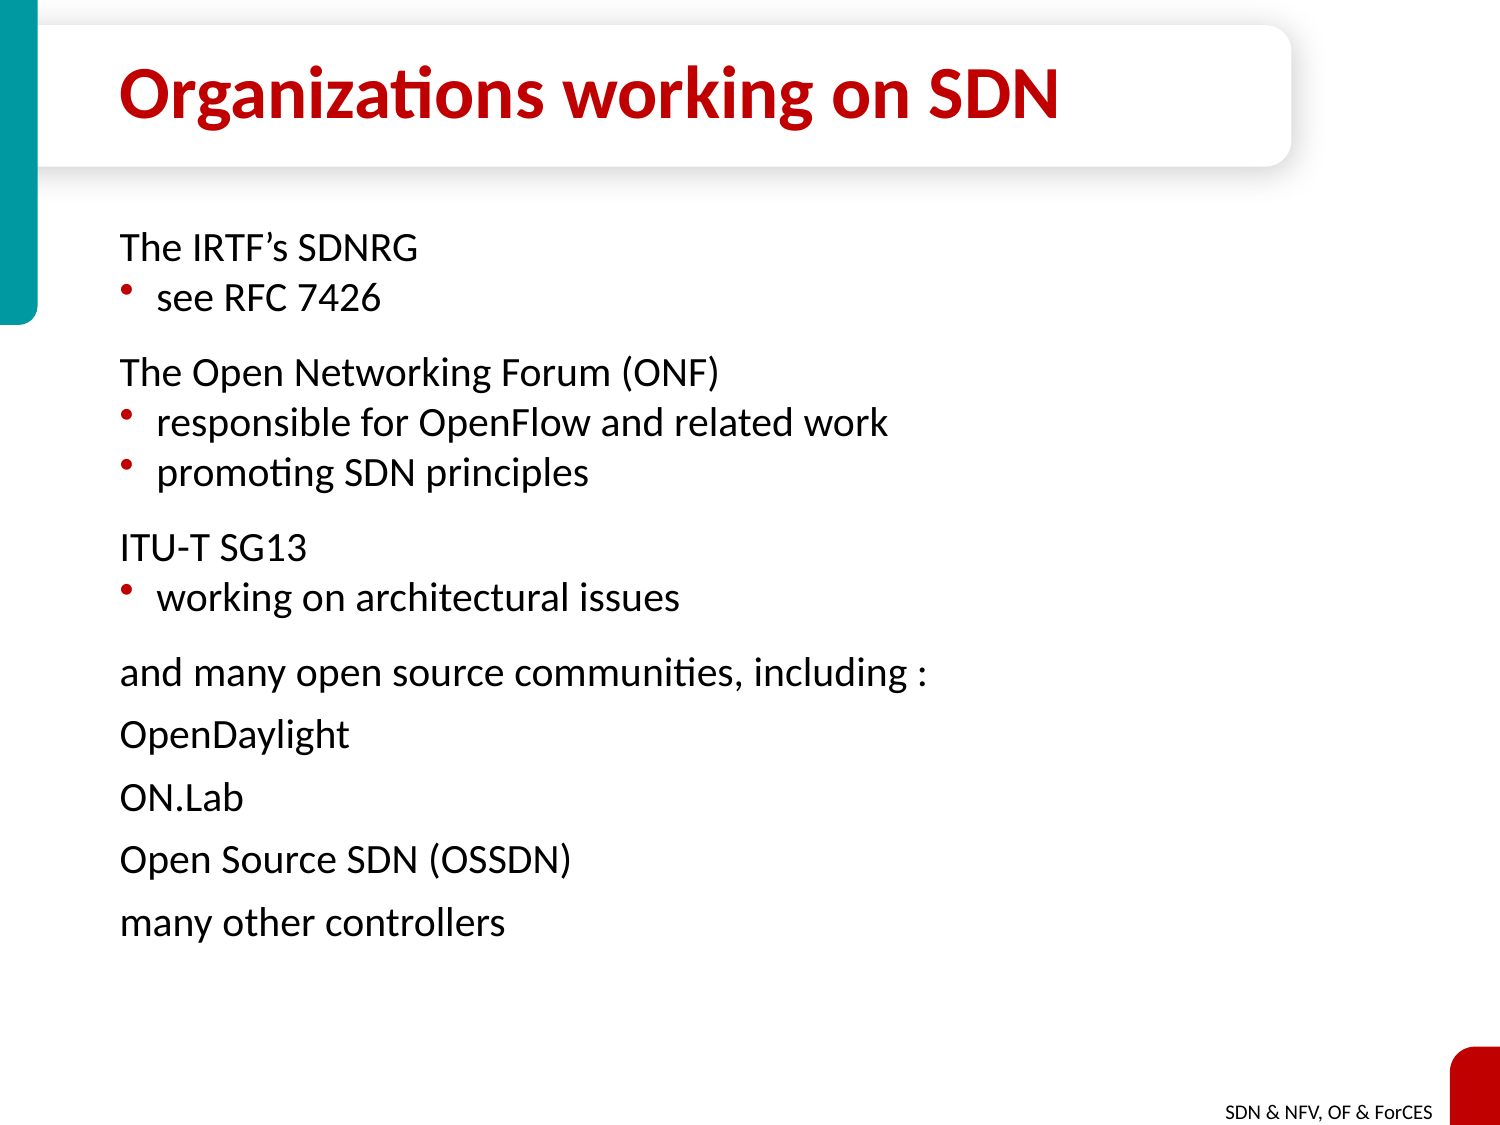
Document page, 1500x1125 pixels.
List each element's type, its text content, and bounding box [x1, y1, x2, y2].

title Organizations working on SDN [104, 43, 1215, 149]
list The IRTF’s SDNRG see RFC 7426 The Open Networking Forum (ONF) responsible for OpenFlow and related work promoting SDN principles ITU-T SG13 working on architectural issues and many open source communities, including : OpenDaylight ON.Lab Open Source SDN (OSSDN) many other controllers [104, 211, 1412, 1046]
